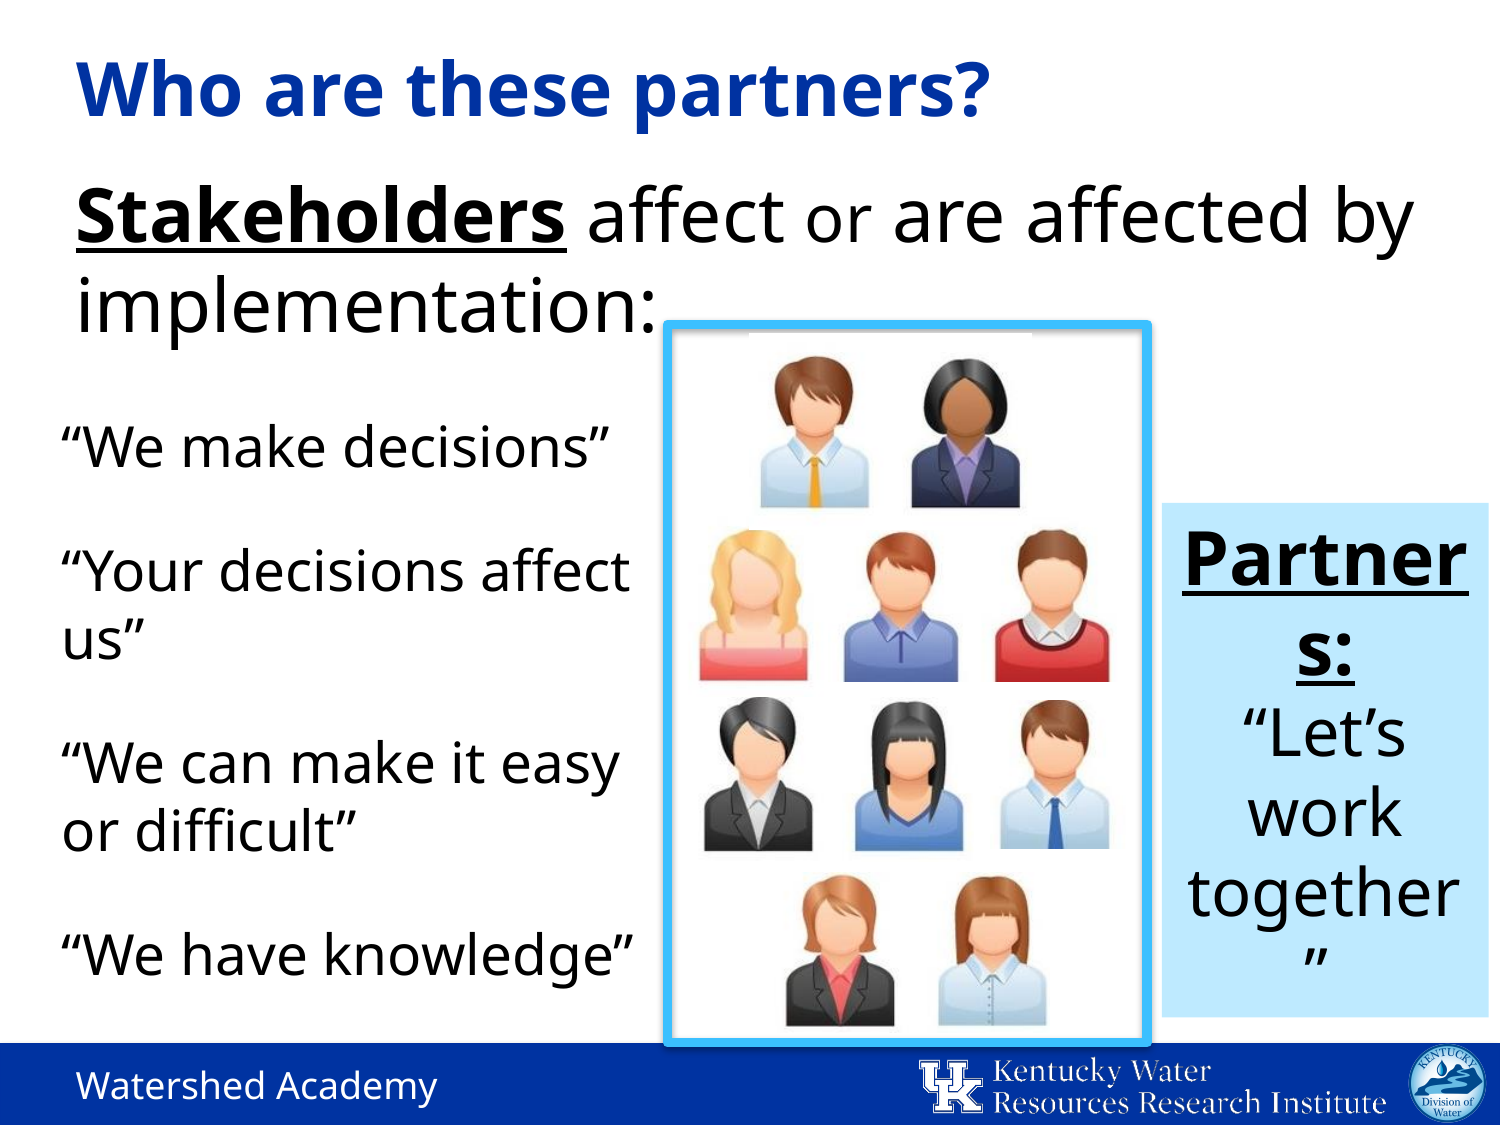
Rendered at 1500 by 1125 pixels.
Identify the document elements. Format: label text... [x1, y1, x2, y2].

picture [1408, 1043, 1487, 1123]
text_box Partners: “Let’s work together” [1161, 502, 1489, 1018]
picture [670, 333, 1124, 1033]
title Who are these partners? [60, 12, 1425, 159]
list “We make decisions” “Your decisions affect us” “We can make it easy or difficult” “We have knowledge” [46, 403, 653, 1019]
text_box Stakeholders affect or are affected by implementation: [60, 159, 1453, 355]
text_box [667, 323, 1148, 1044]
picture [909, 1048, 1401, 1123]
picture [990, 700, 1136, 850]
